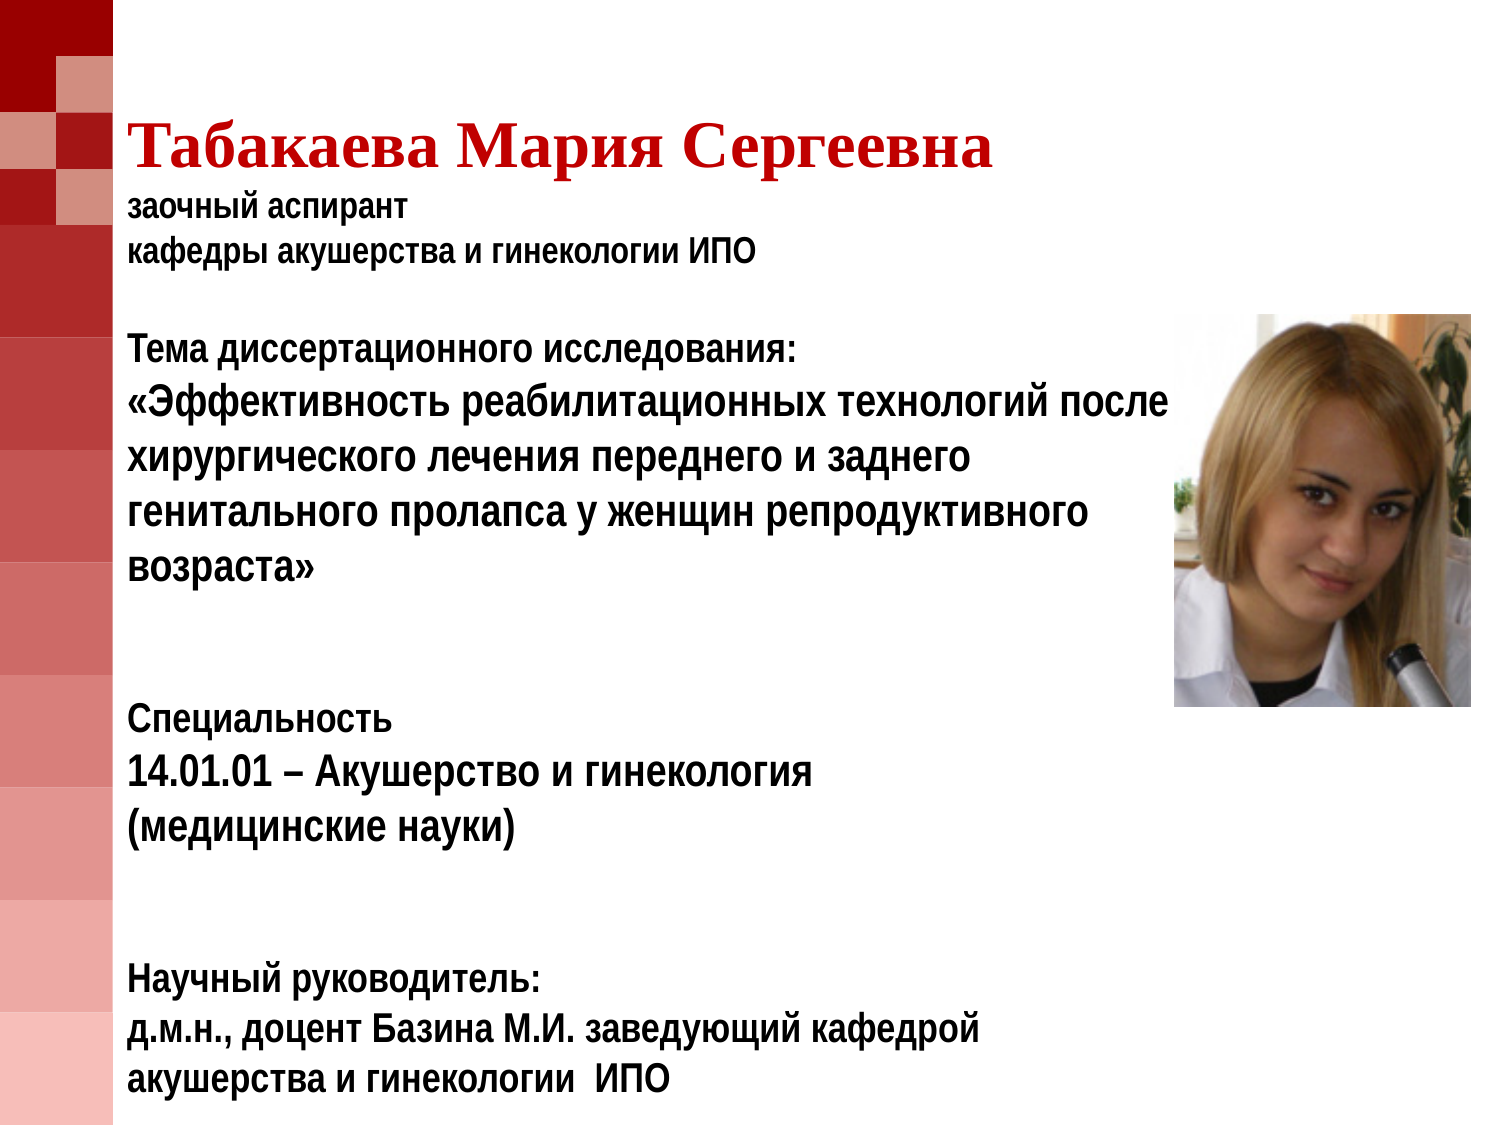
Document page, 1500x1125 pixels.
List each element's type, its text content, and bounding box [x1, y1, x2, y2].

picture [1173, 314, 1471, 707]
text_box Табакаева Мария Сергеевна заочный аспирант кафедры акушерства и гинекологии ИПО Тема диссертационного исследования: «Эффективность реабилитационных технологий после хирургического лечения переднего и заднего генитального пролапса у женщин репродуктивного возраста» Специальность 14.01.01 – Акушерство и гинекология (медицинские науки) Научный руководитель: д.м.н., доцент Базина М.И. заведующий кафедрой акушерства и гинекологии ИПО [112, 79, 1187, 1122]
